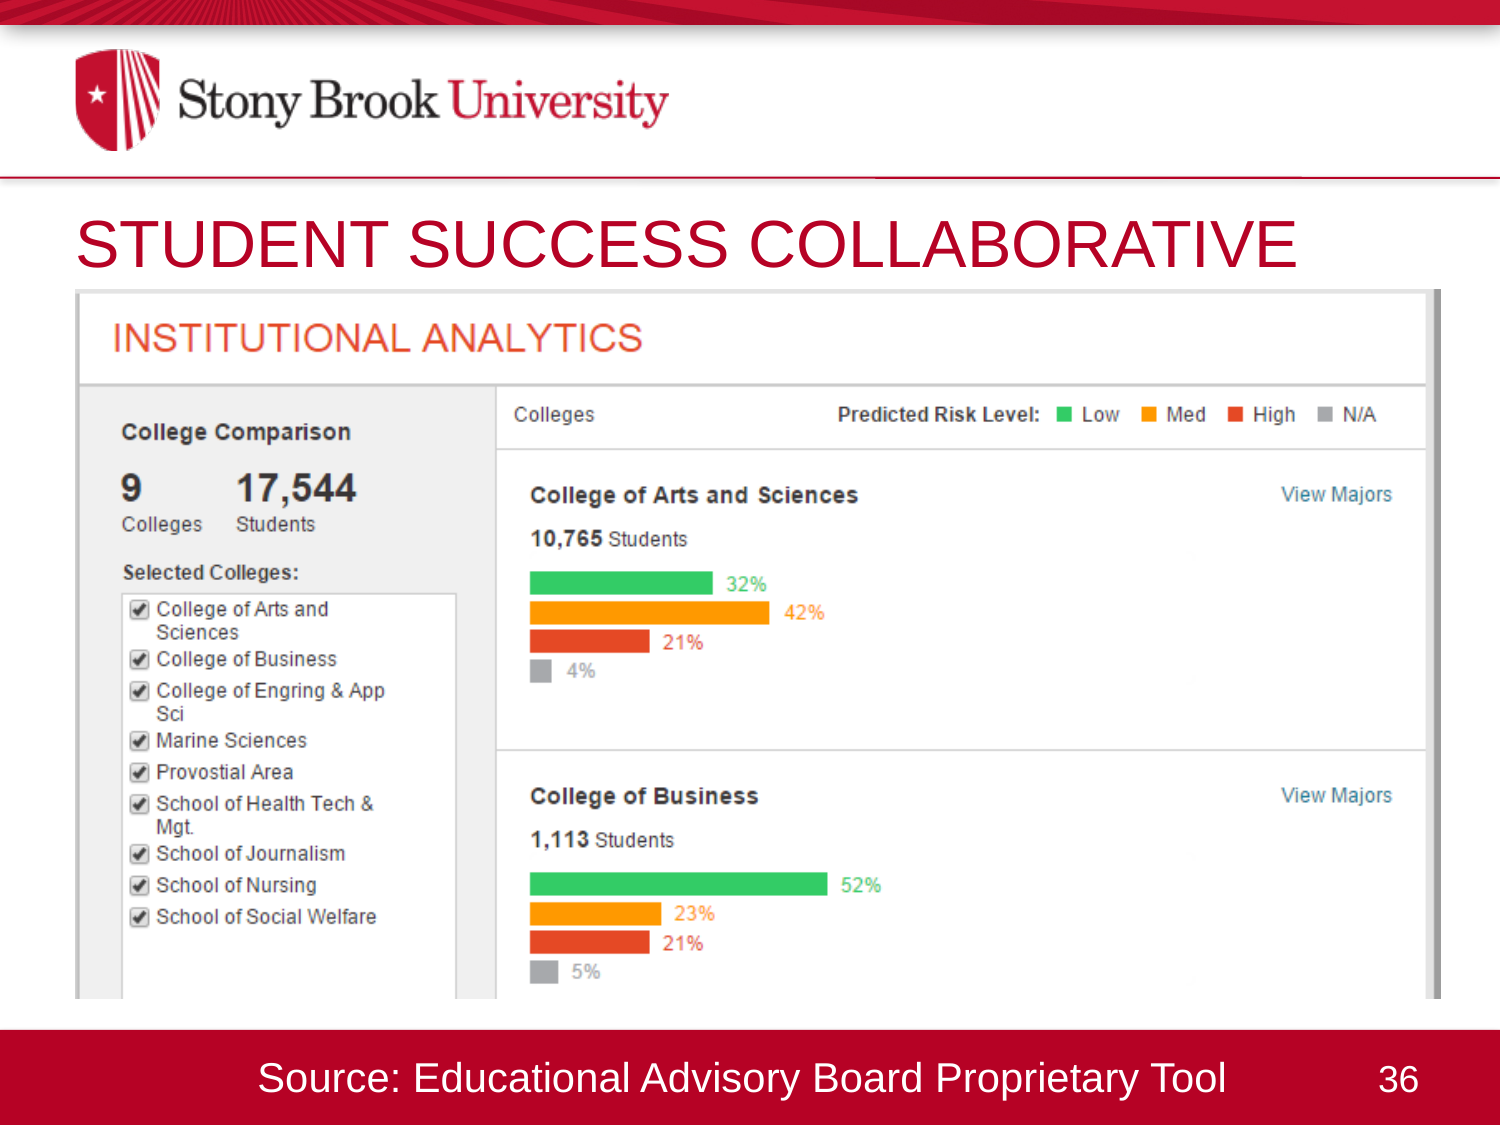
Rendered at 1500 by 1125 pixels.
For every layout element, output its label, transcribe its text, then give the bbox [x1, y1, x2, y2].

picture [74, 289, 1441, 999]
list Source: Educational Advisory Board Proprietary Tool [0, 1043, 1500, 1125]
picture [0, 0, 1500, 25]
list Student Success Collaborative [75, 192, 1425, 287]
